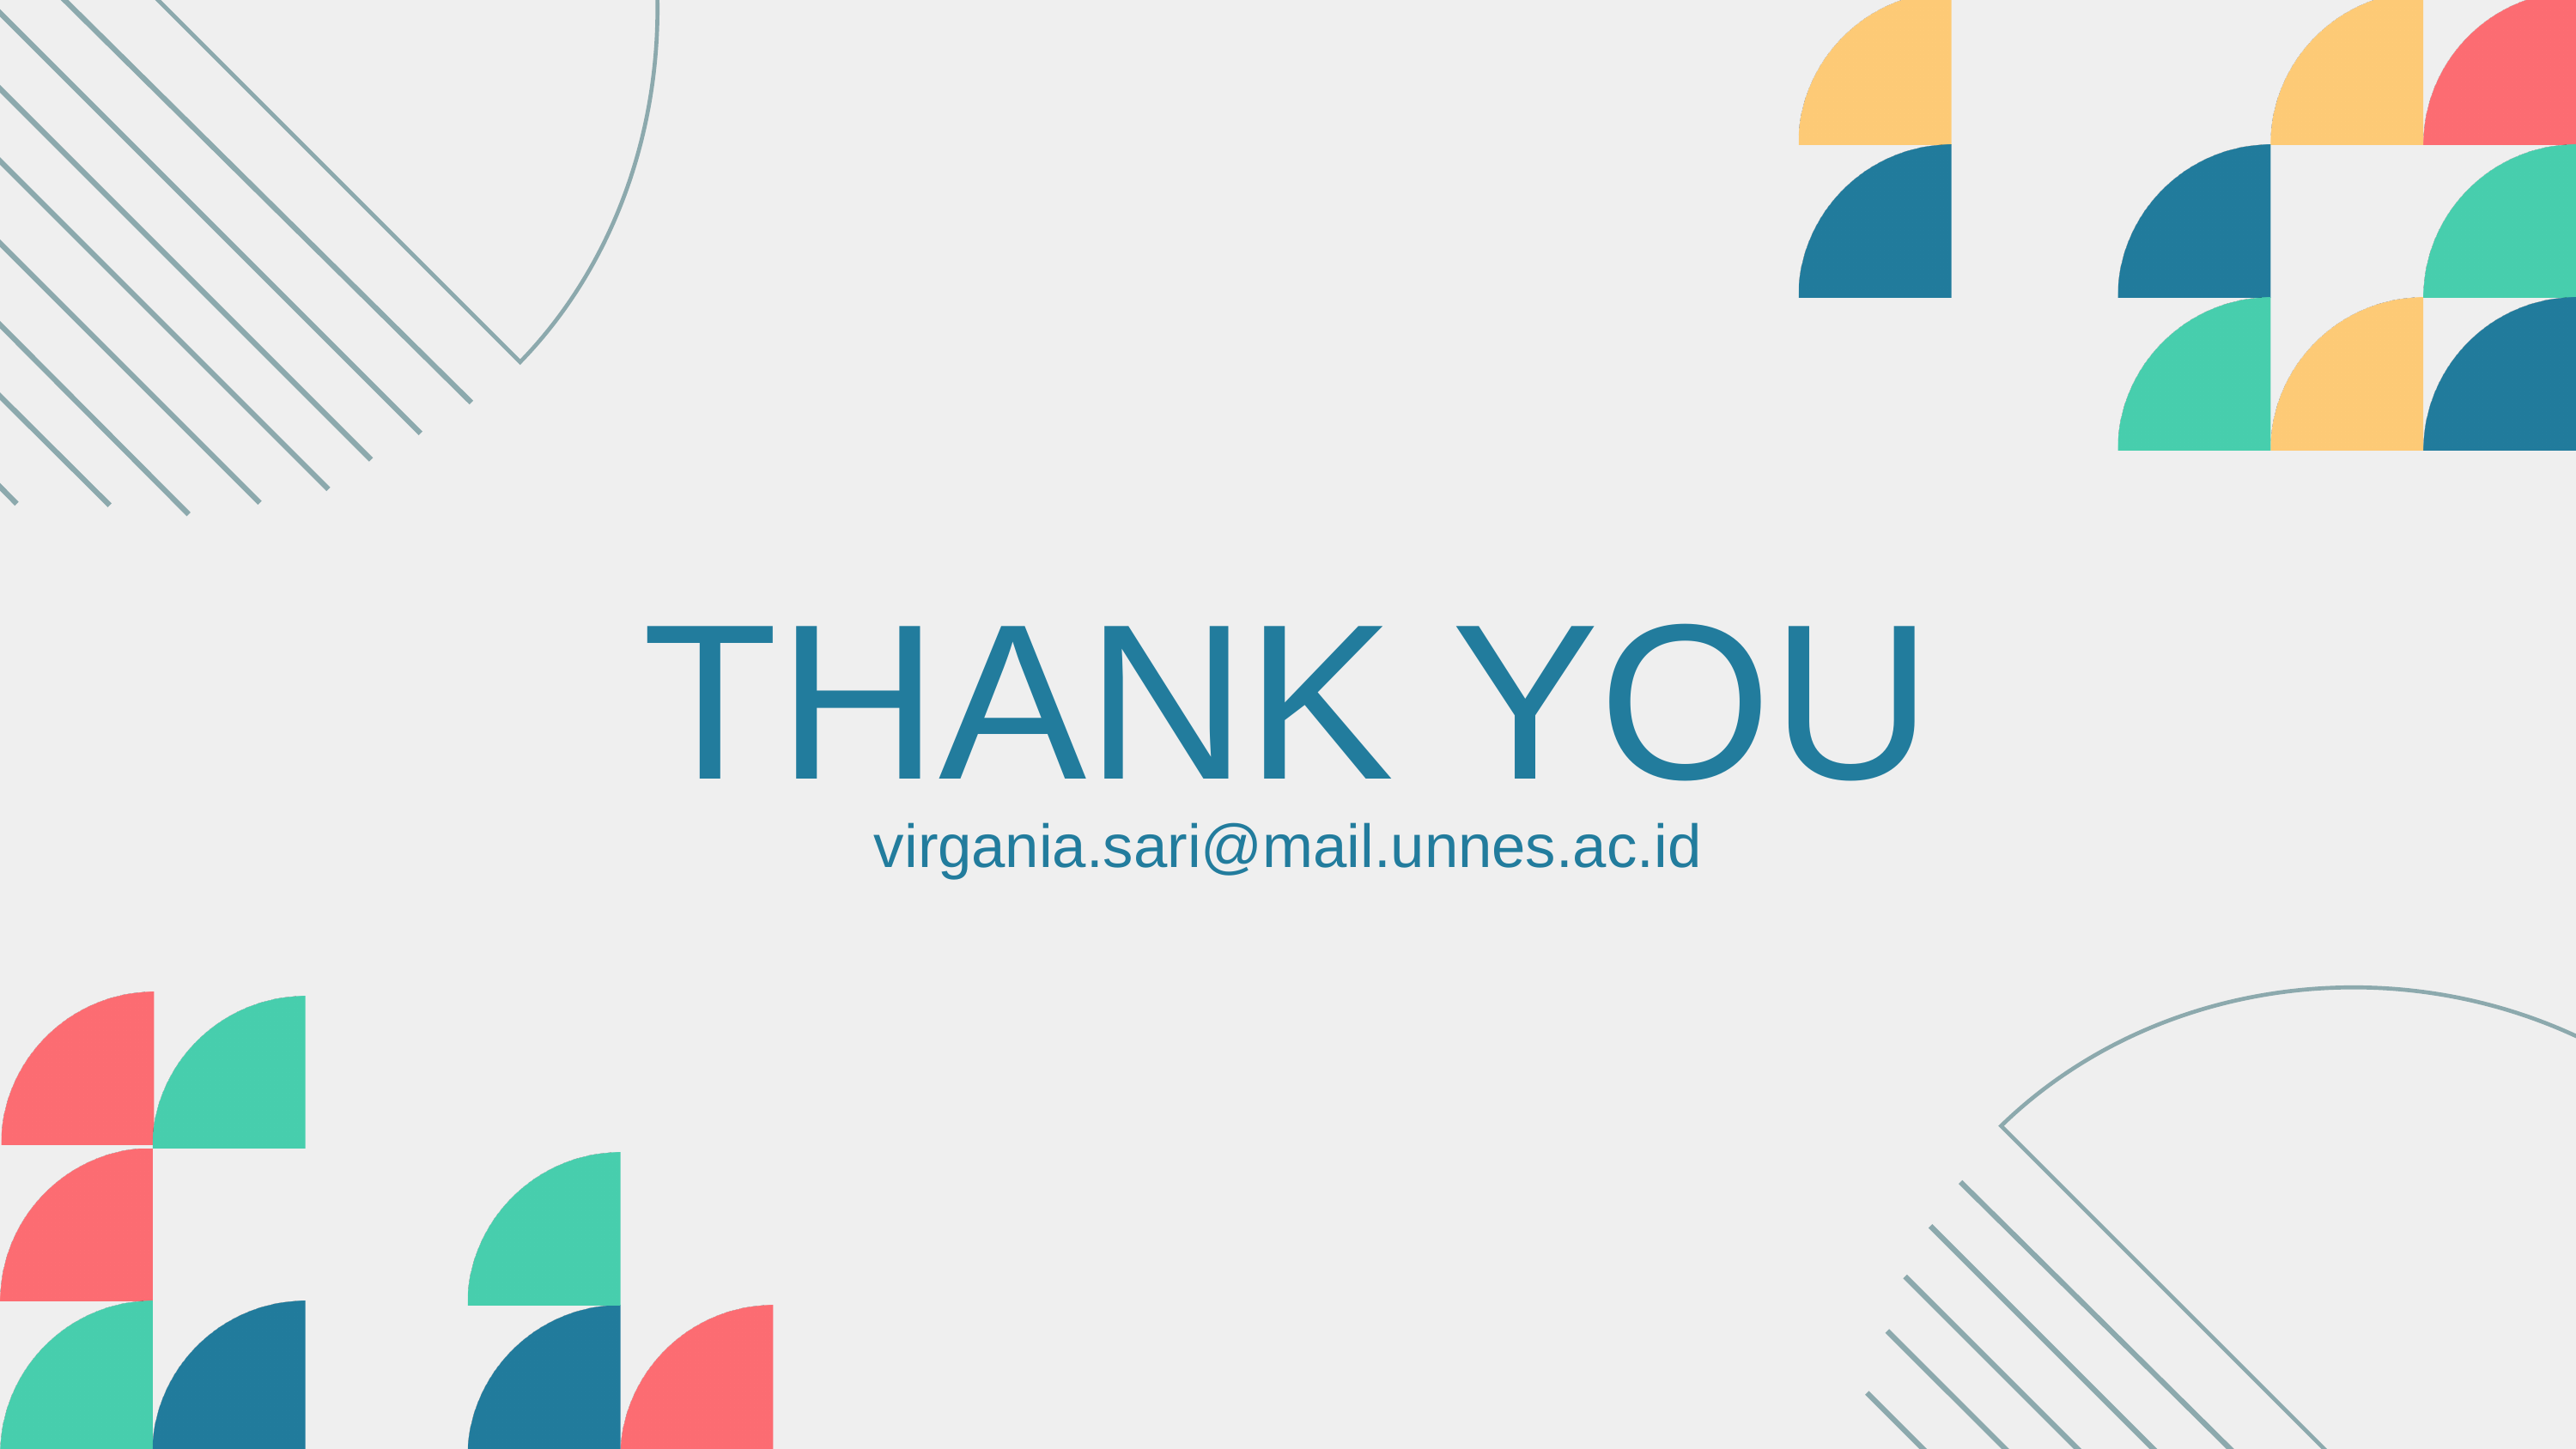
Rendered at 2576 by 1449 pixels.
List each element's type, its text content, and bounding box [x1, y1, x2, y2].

text_box [1798, 144, 1952, 298]
text_box [2424, 0, 2576, 144]
text_box [467, 1152, 621, 1306]
text_box [1, 991, 155, 1145]
text_box [0, 1149, 153, 1300]
text_box [2117, 297, 2271, 451]
text_box [2424, 297, 2576, 451]
text_box [2270, 0, 2424, 145]
text_box [467, 1306, 620, 1449]
text_box [2423, 144, 2576, 297]
text_box THANK YOU [539, 557, 2036, 824]
text_box [620, 1305, 774, 1449]
text_box [2117, 144, 2271, 297]
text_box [0, 0, 876, 515]
text_box virgania.sari@mail.unnes.ac.id [813, 778, 1763, 880]
text_box [152, 996, 306, 1149]
text_box [152, 1300, 306, 1449]
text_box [1850, 770, 2576, 1449]
text_box [2271, 297, 2424, 451]
text_box [1798, 0, 1952, 144]
text_box [0, 1300, 152, 1449]
